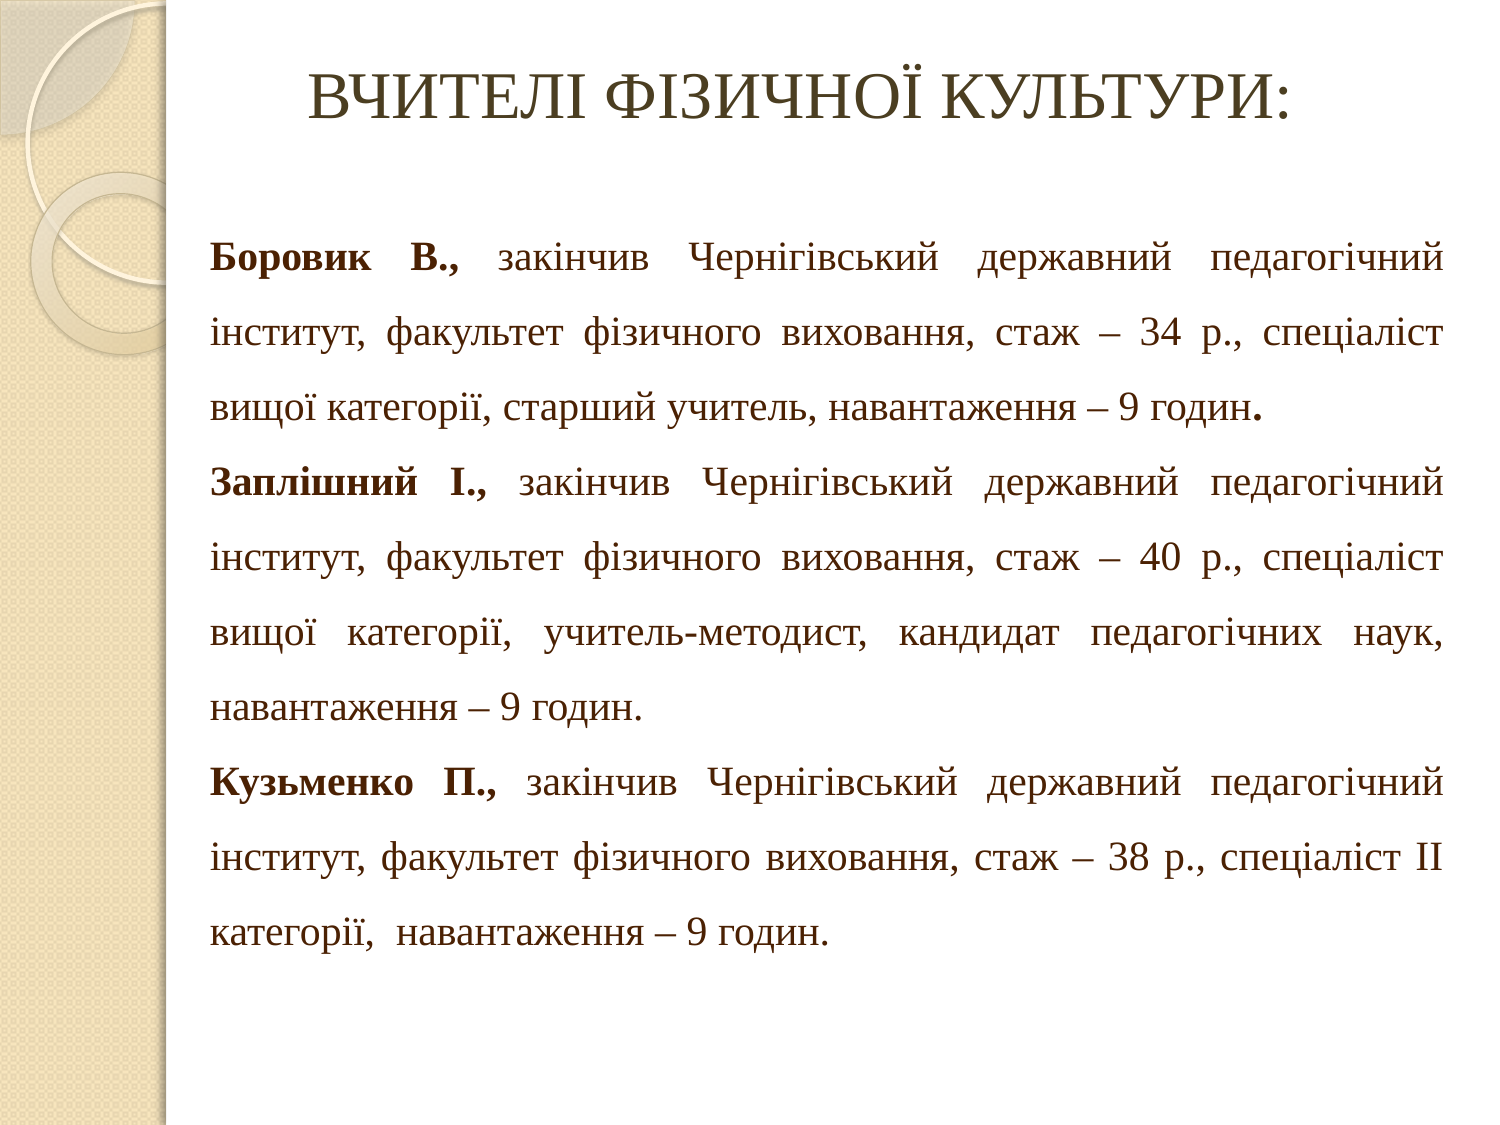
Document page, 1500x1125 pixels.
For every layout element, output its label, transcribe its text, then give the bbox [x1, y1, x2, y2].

title ВЧИТЕЛІ ФІЗИЧНОЇ КУЛЬТУРИ: [217, 113, 1401, 196]
text_box Боровик В., закінчив Чернігівський державний педагогічний інститут, факультет фізичного виховання, стаж – 34 р., спеціаліст вищої категорії, старший учитель, навантаження – 9 годин. Заплішний І., закінчив Чернігівський державний педагогічний інститут, факультет фізичного виховання, стаж – 40 р., спеціаліст вищої категорії, учитель-методист, кандидат педагогічних наук, навантаження – 9 годин. Кузьменко П., закінчив Чернігівський державний педагогічний інститут, факультет фізичного виховання, стаж – 38 р., спеціаліст ІІ категорії, навантаження – 9 годин. [194, 196, 1459, 961]
